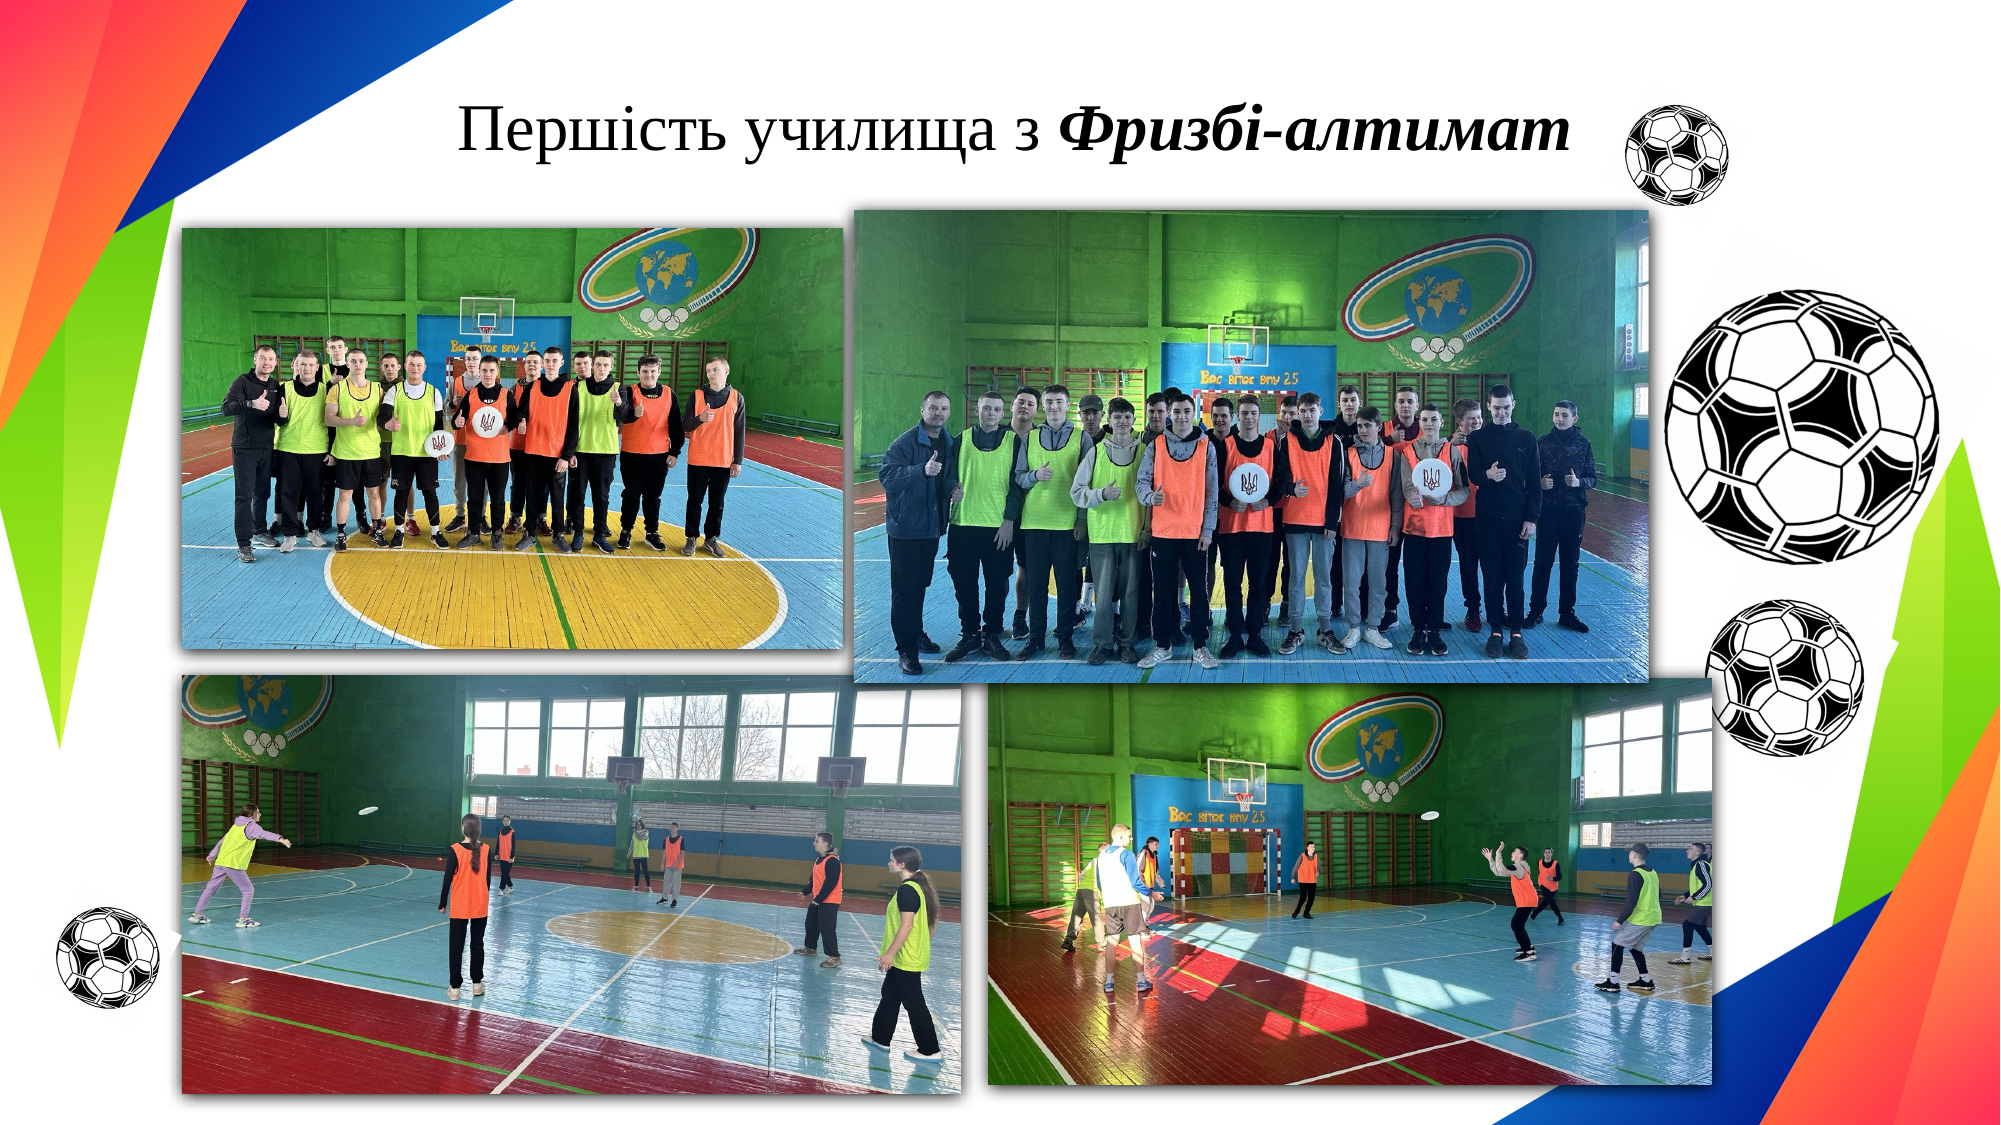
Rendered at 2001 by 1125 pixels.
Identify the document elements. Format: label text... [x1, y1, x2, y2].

picture [0, 0, 2000, 1125]
title Першість училища з Фризбі-алтимат [280, 64, 1751, 193]
